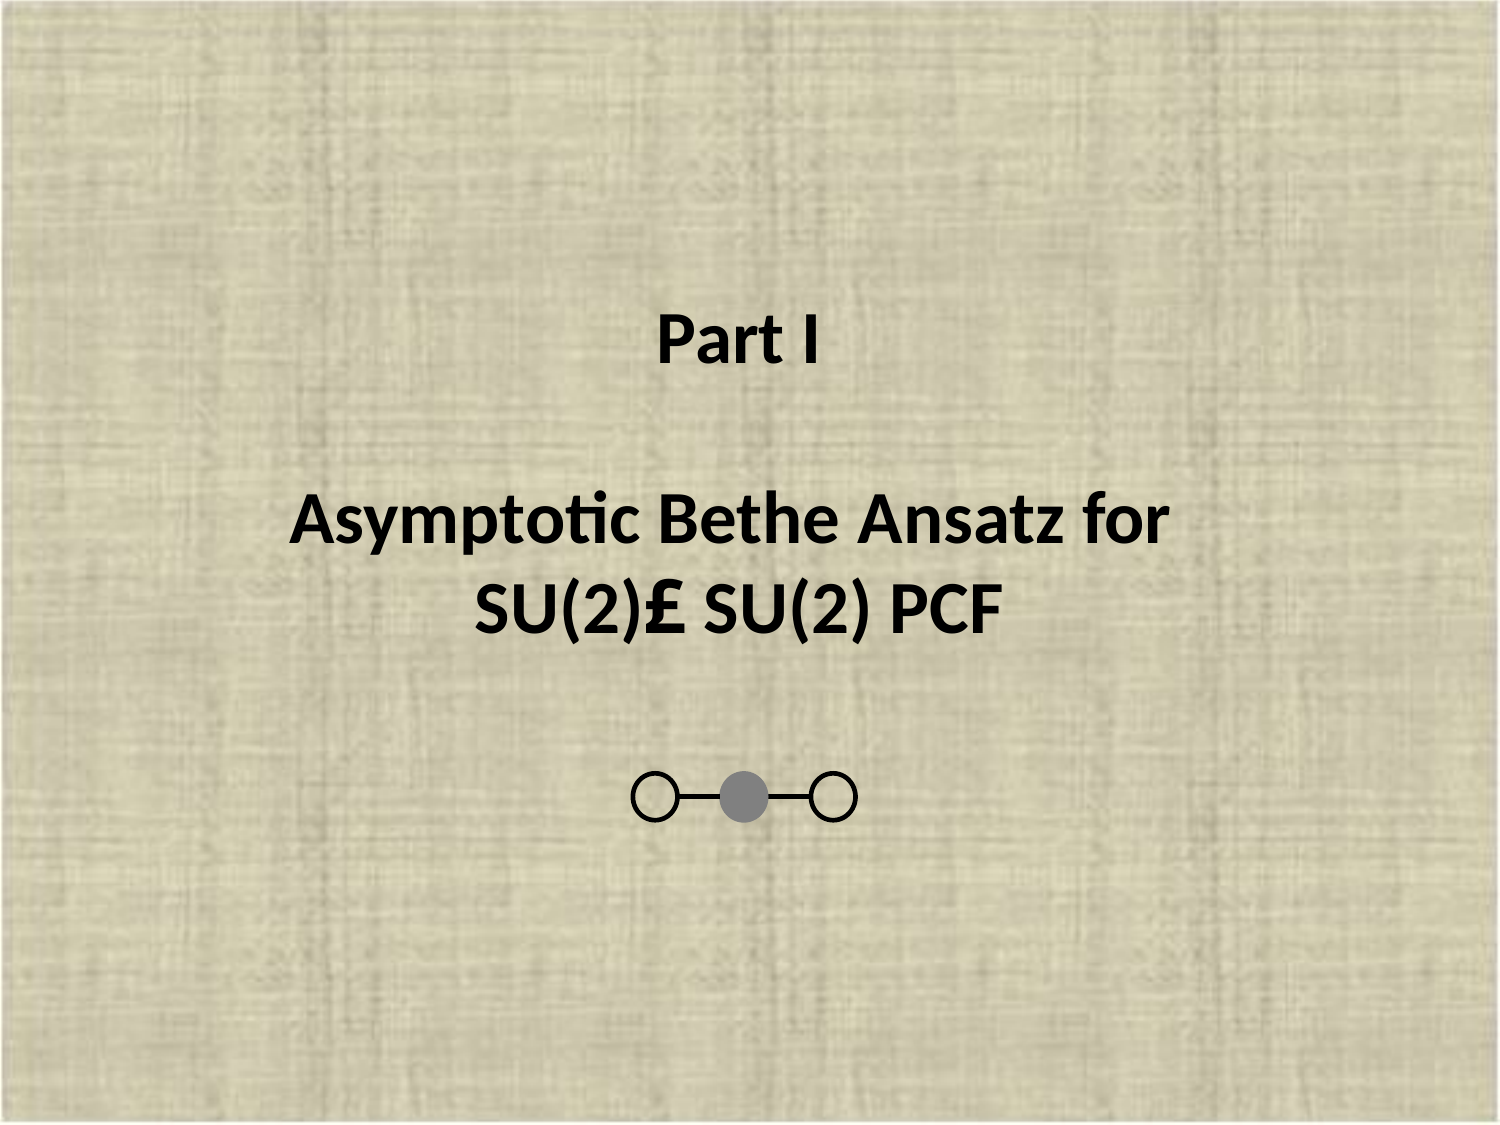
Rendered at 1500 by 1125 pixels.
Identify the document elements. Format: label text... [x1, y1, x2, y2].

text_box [632, 773, 856, 821]
text_box Part I Asymptotic Bethe Ansatz for SU(2)£ SU(2) PCF [274, 281, 1205, 656]
picture [0, 0, 1500, 1125]
